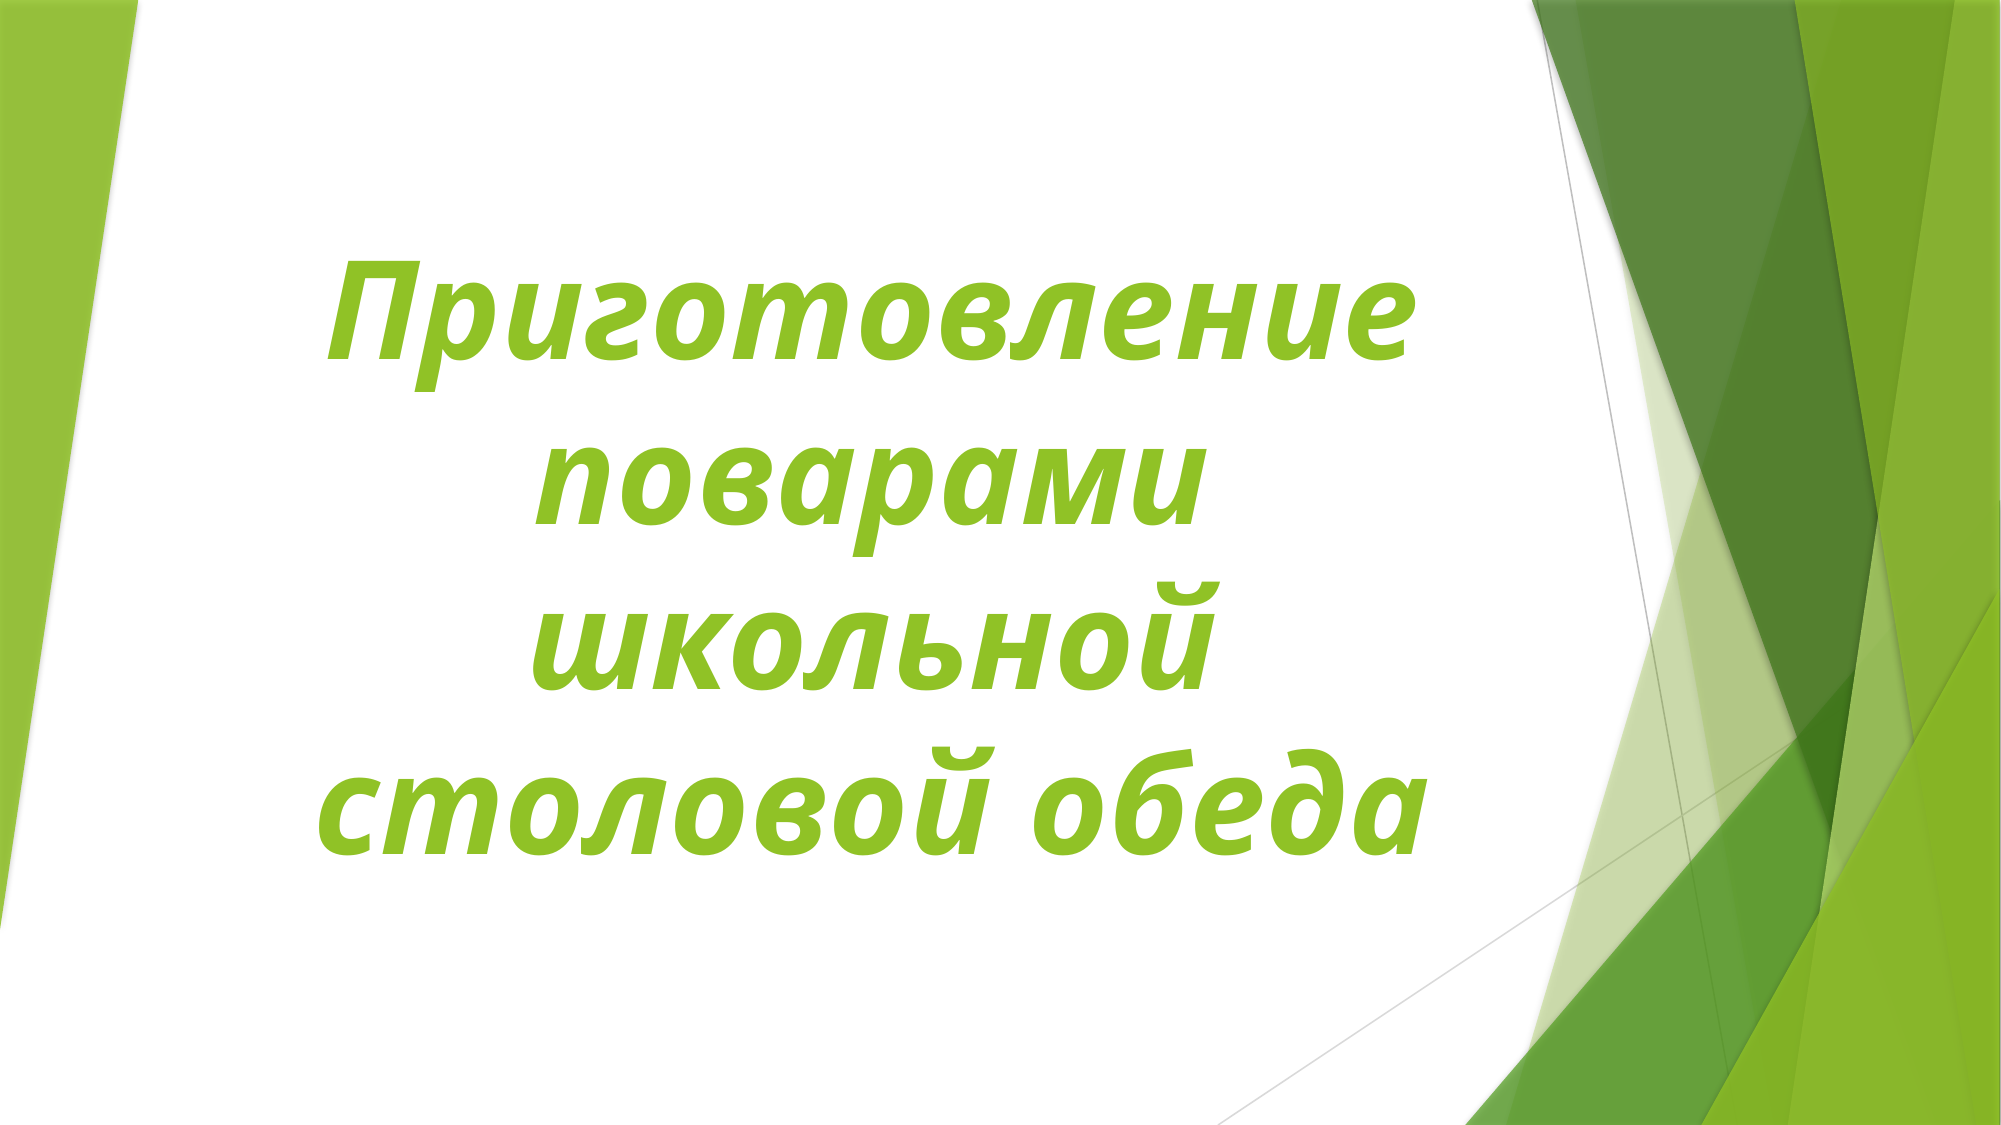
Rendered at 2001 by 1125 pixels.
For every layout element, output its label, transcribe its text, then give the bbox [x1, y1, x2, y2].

title Приготовление поварами школьной столовой обеда [235, 619, 1510, 890]
